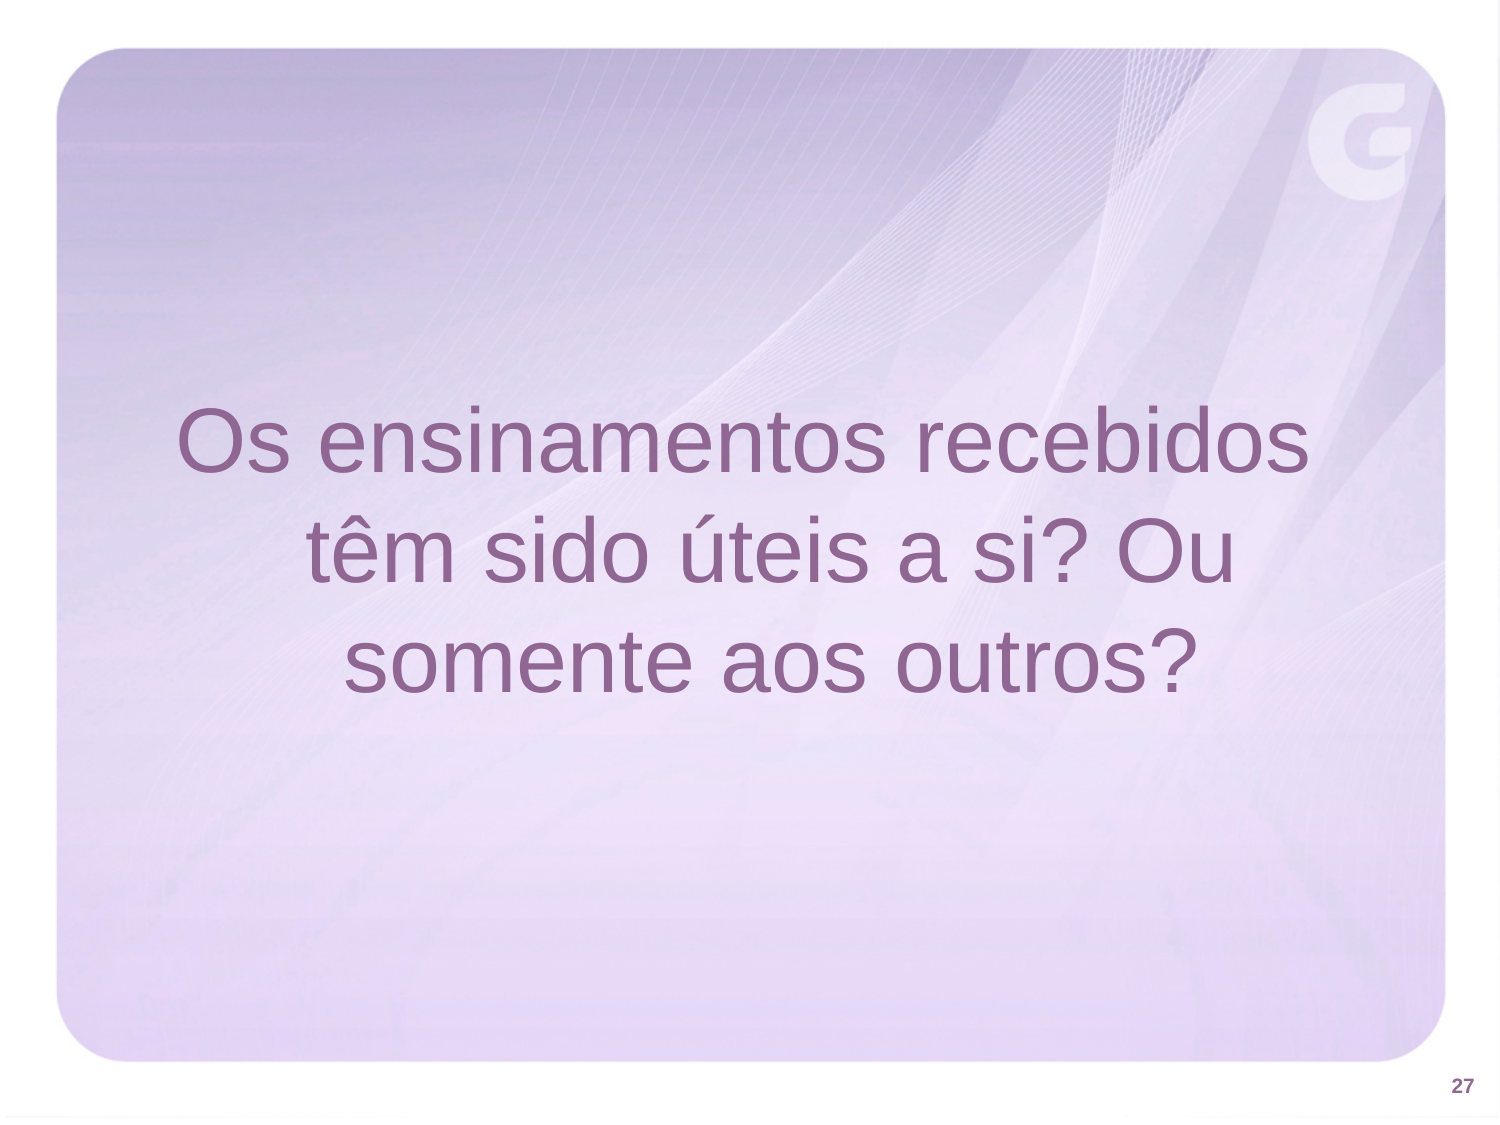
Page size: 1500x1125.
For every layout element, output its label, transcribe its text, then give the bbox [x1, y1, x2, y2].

list Os ensinamentos recebidos têm sido úteis a si? Ou somente aos outros? [88, 373, 1400, 740]
picture [5, 0, 1500, 1118]
slide_number 27 [1139, 1065, 1490, 1125]
